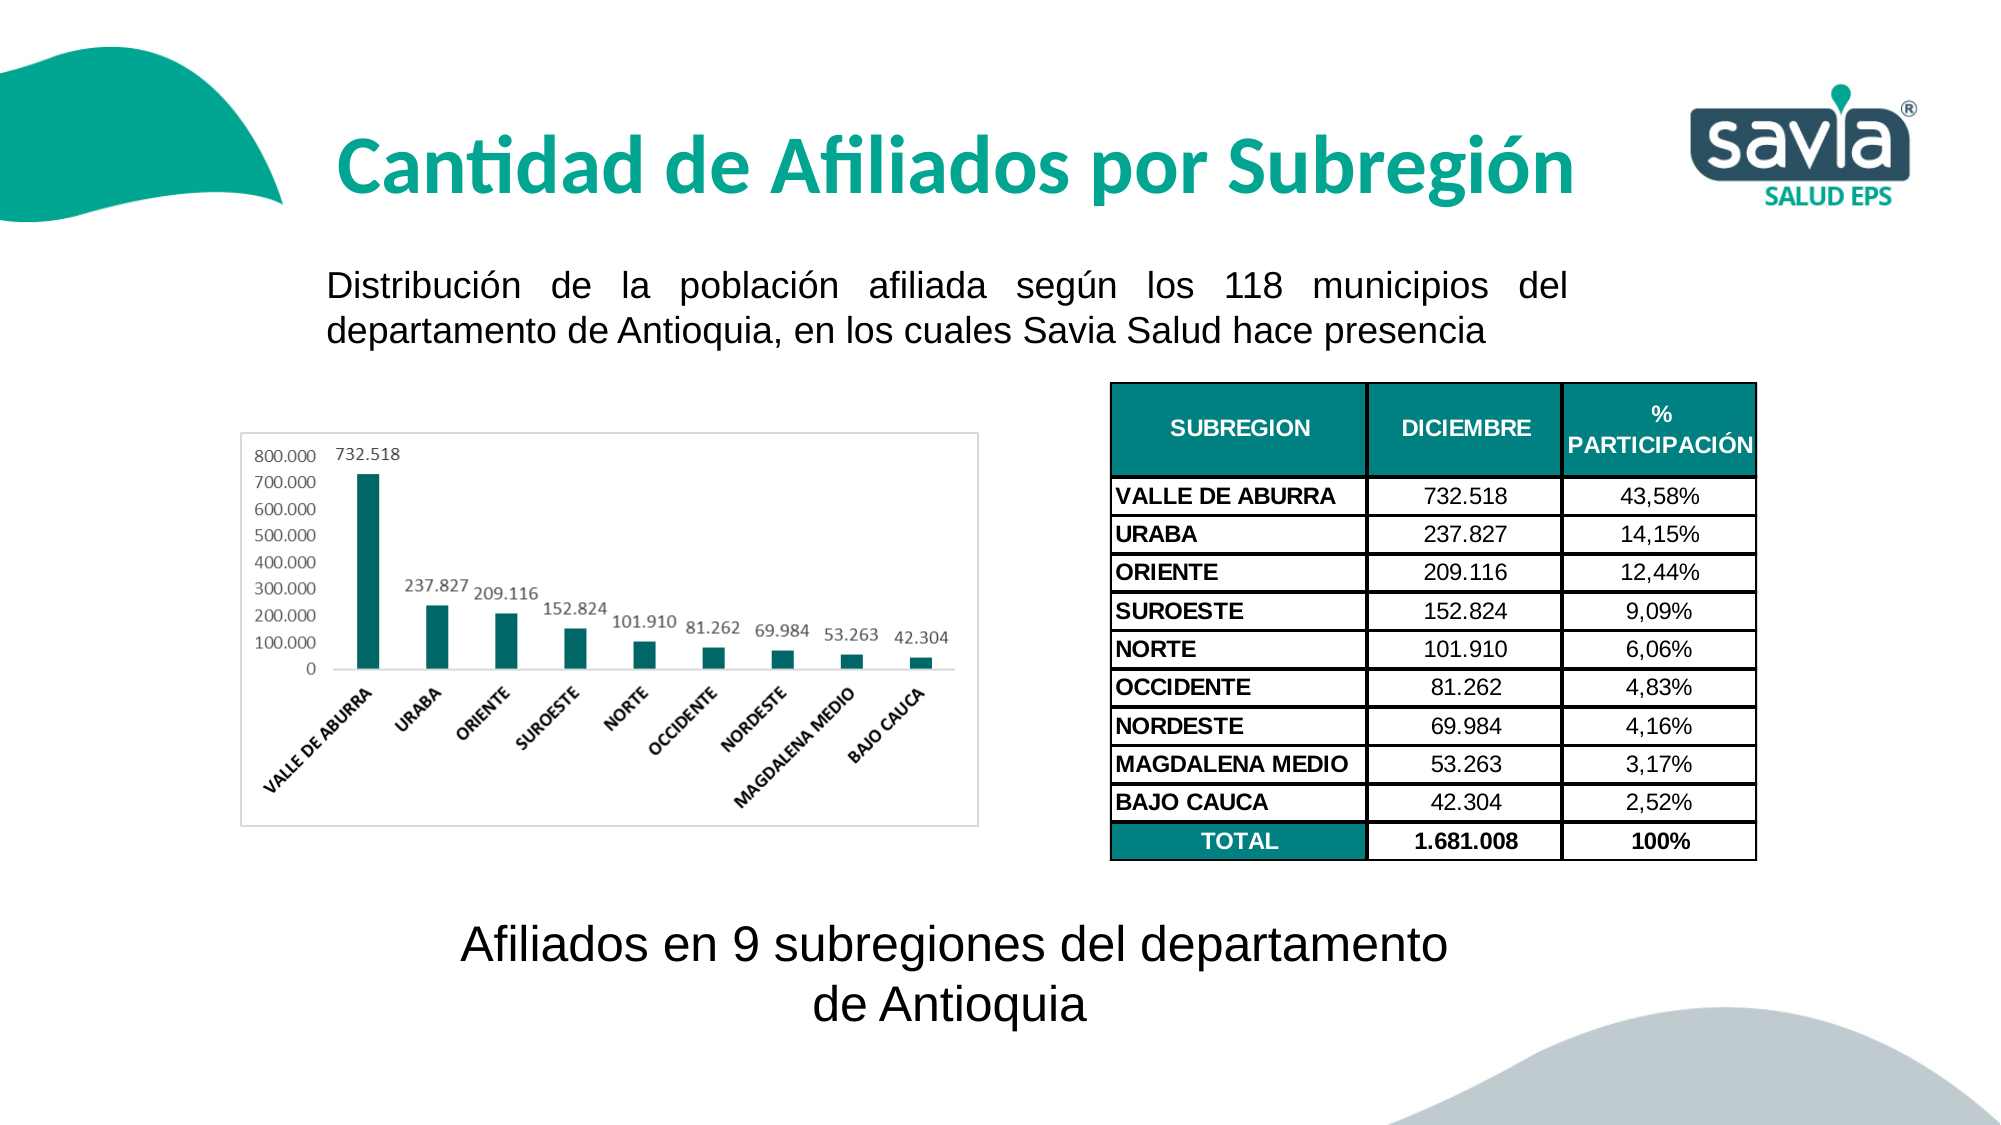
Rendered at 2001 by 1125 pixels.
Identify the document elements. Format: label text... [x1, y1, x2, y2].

picture [0, 0, 2000, 1125]
text_box Cantidad de Afiliados por Subregión [323, 102, 1644, 218]
text_box Distribución de la población afiliada según los 118 municipios del departamento de Antioquia, en los cuales Savia Salud hace presencia [311, 253, 1583, 359]
text_box Afiliados en 9 subregiones del departamento de Antioquia [433, 904, 1466, 1040]
